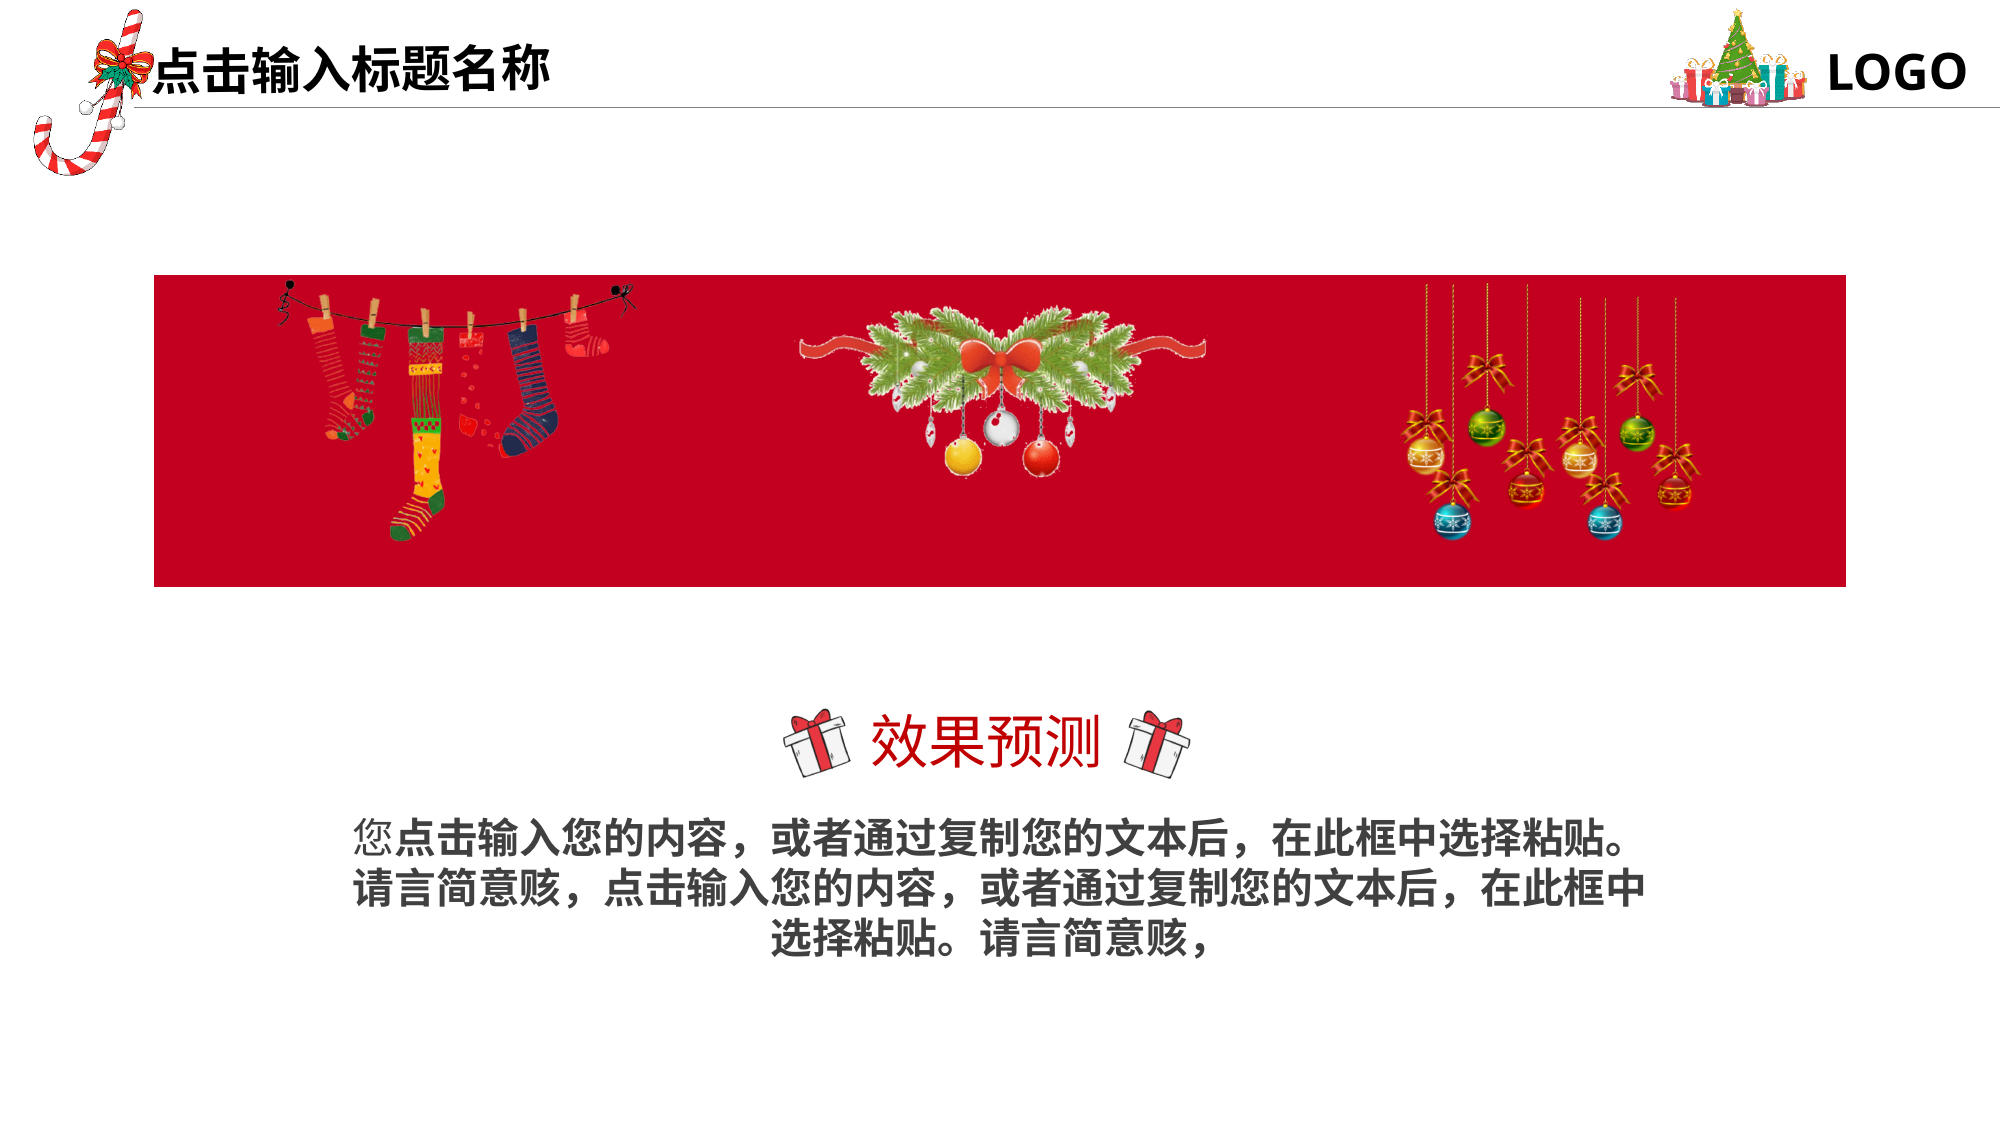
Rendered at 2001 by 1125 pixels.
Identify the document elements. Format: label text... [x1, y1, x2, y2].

text_box 点击输入标题名称 [255, 27, 682, 107]
picture [1665, 6, 1811, 110]
text_box LOGO [1811, 31, 2000, 107]
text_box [336, 698, 1664, 964]
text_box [154, 275, 1846, 587]
picture [0, 0, 255, 210]
